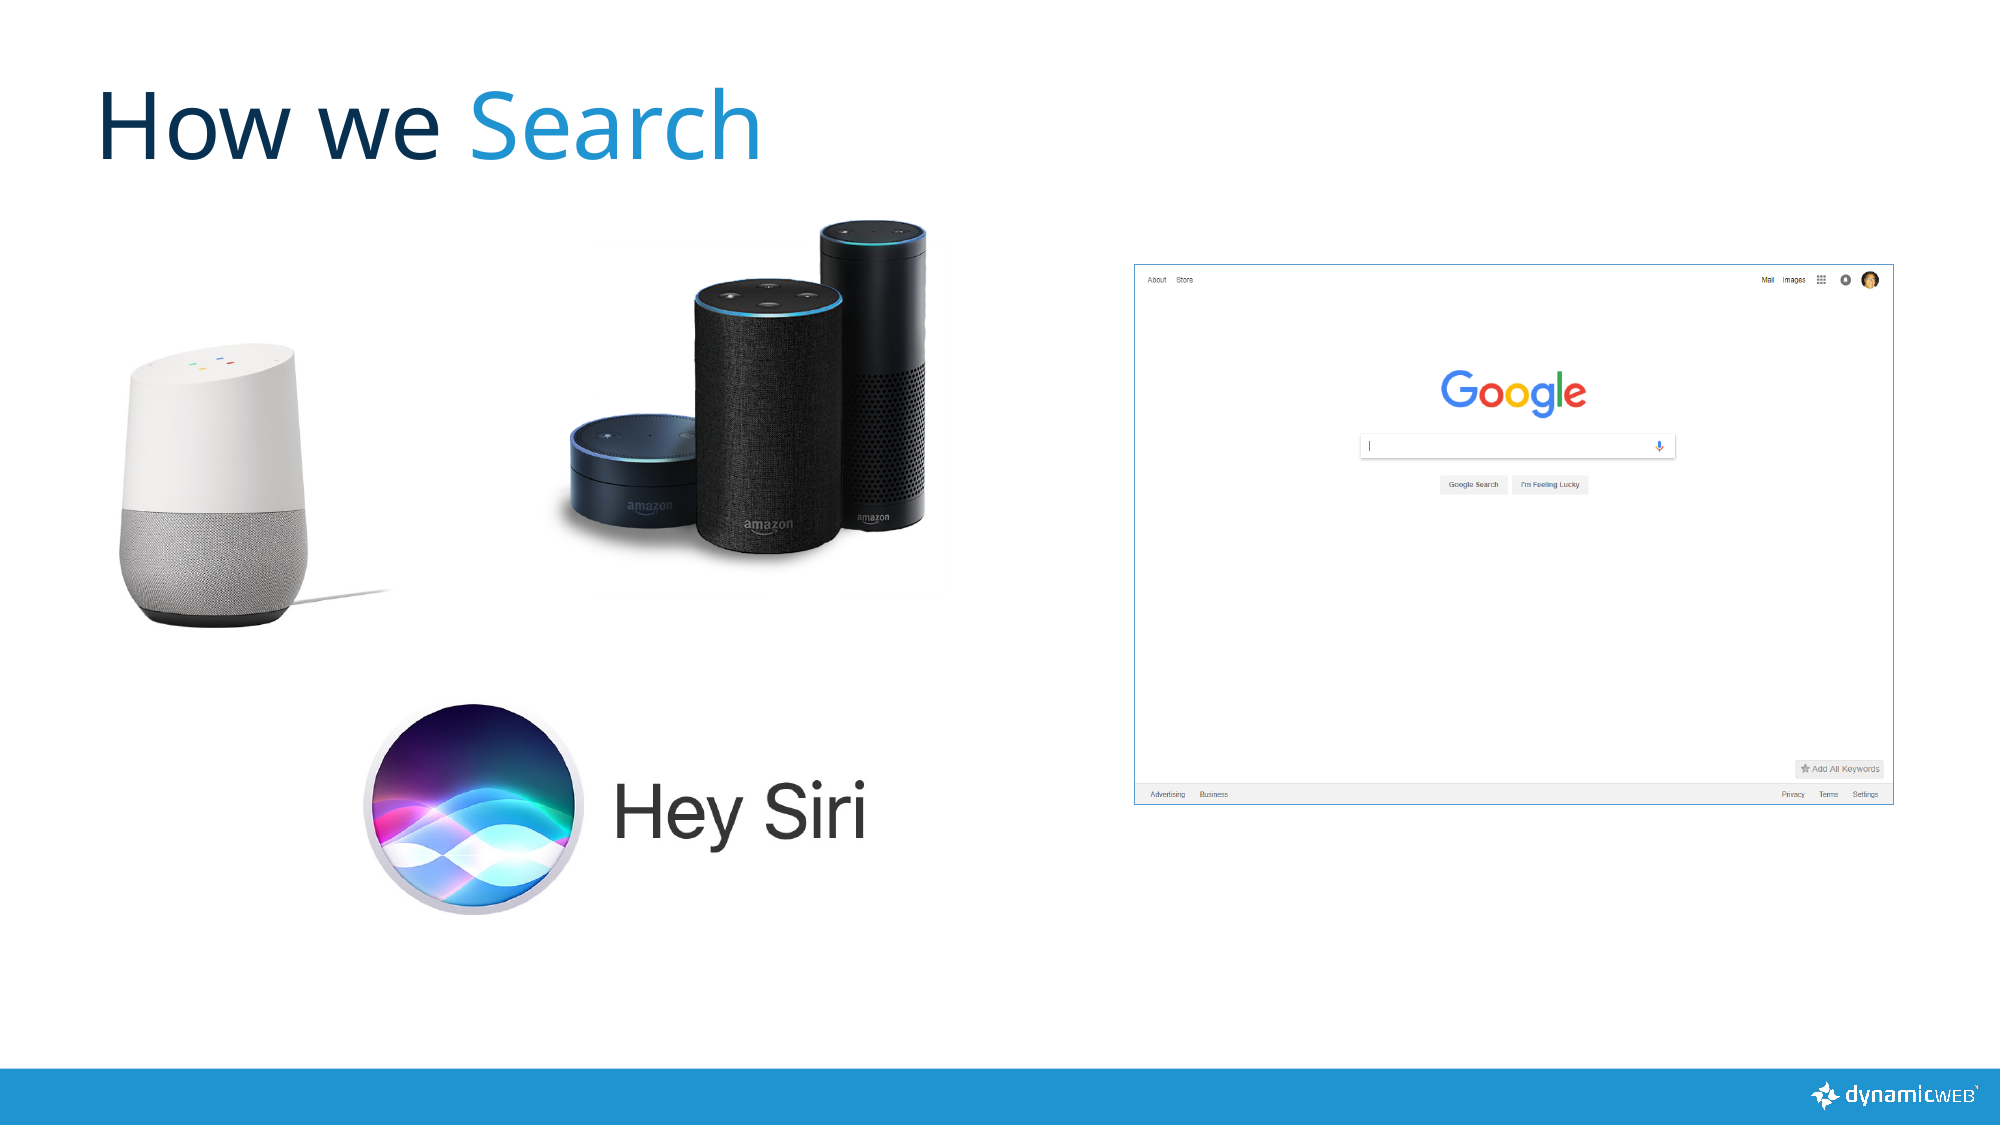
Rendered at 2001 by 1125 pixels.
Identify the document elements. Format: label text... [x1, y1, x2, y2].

picture [1792, 1066, 1979, 1113]
picture [119, 343, 398, 628]
text_box How we Search [80, 68, 2000, 190]
picture [363, 694, 866, 915]
text_box [0, 1068, 2000, 1125]
picture [1134, 263, 1894, 805]
picture [426, 149, 1075, 610]
